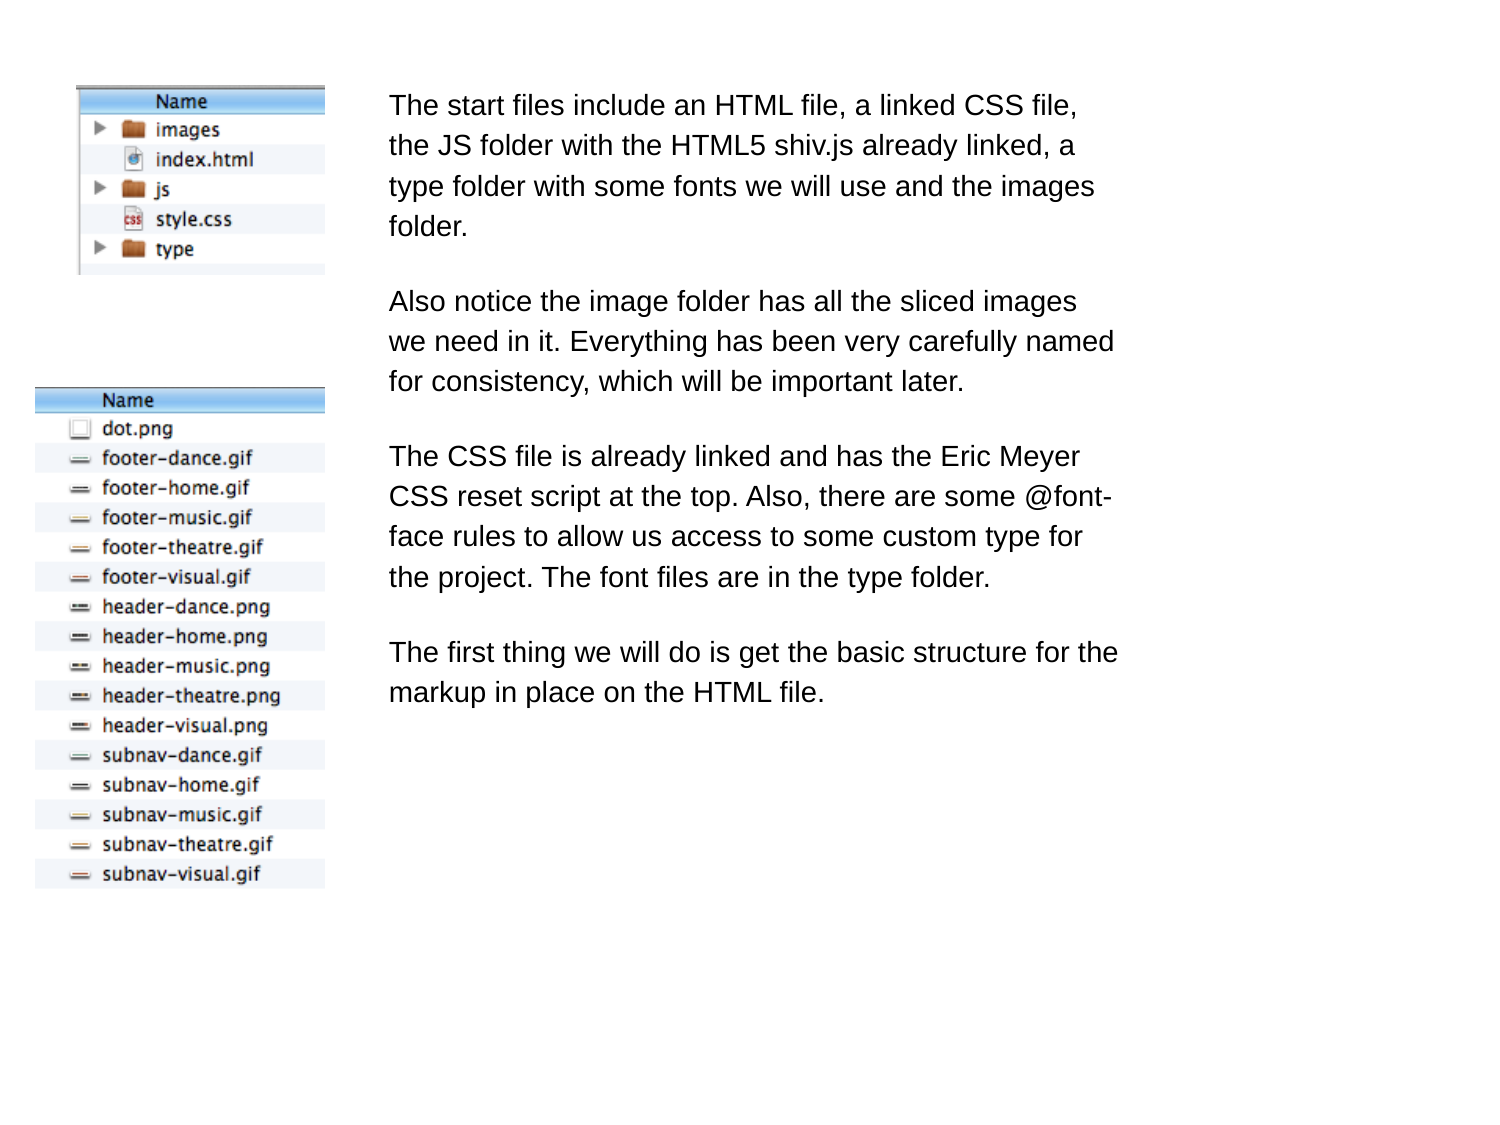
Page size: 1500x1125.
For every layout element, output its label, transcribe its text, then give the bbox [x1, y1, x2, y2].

text_box The start files include an HTML file, a linked CSS file, the JS folder with the HTML5 shiv.js already linked, a type folder with some fonts we will use and the images folder. Also notice the image folder has all the sliced images we need in it. Everything has been very carefully named for consistency, which will be important later. The CSS file is already linked and has the Eric Meyer CSS reset script at the top. Also, there are some @font-face rules to allow us access to some custom type for the project. The font files are in the type folder. The first thing we will do is get the basic structure for the markup in place on the HTML file. [373, 66, 1139, 754]
picture [35, 386, 326, 907]
picture [76, 85, 326, 275]
